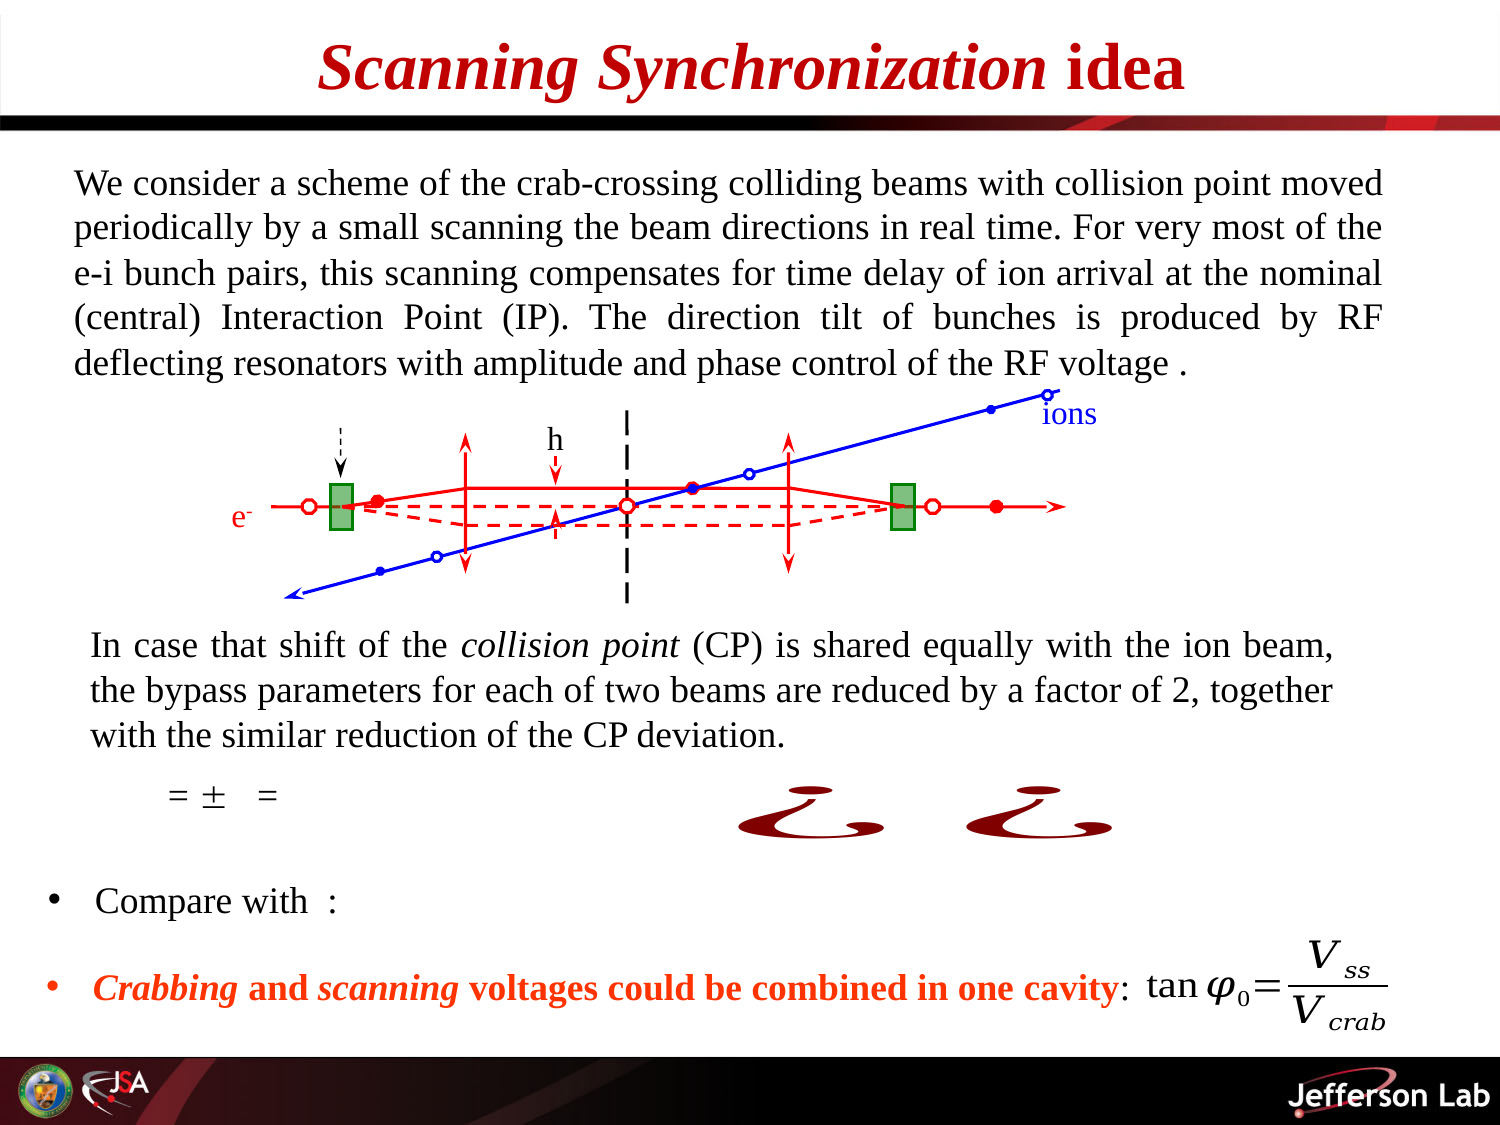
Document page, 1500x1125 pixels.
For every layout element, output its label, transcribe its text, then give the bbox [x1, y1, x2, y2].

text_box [224, 383, 1098, 604]
text_box Crabbing and scanning voltages could be combined in one cavity: [31, 955, 1391, 1016]
picture [0, 0, 1500, 1125]
title Scanning Synchronization idea [114, 0, 1390, 138]
text_box In case that shift of the collision point (CP) is shared equally with the ion beam, the bypass parameters for each of two beams are reduced by a factor of 2, together with the similar reduction of the CP deviation. [74, 612, 1350, 782]
